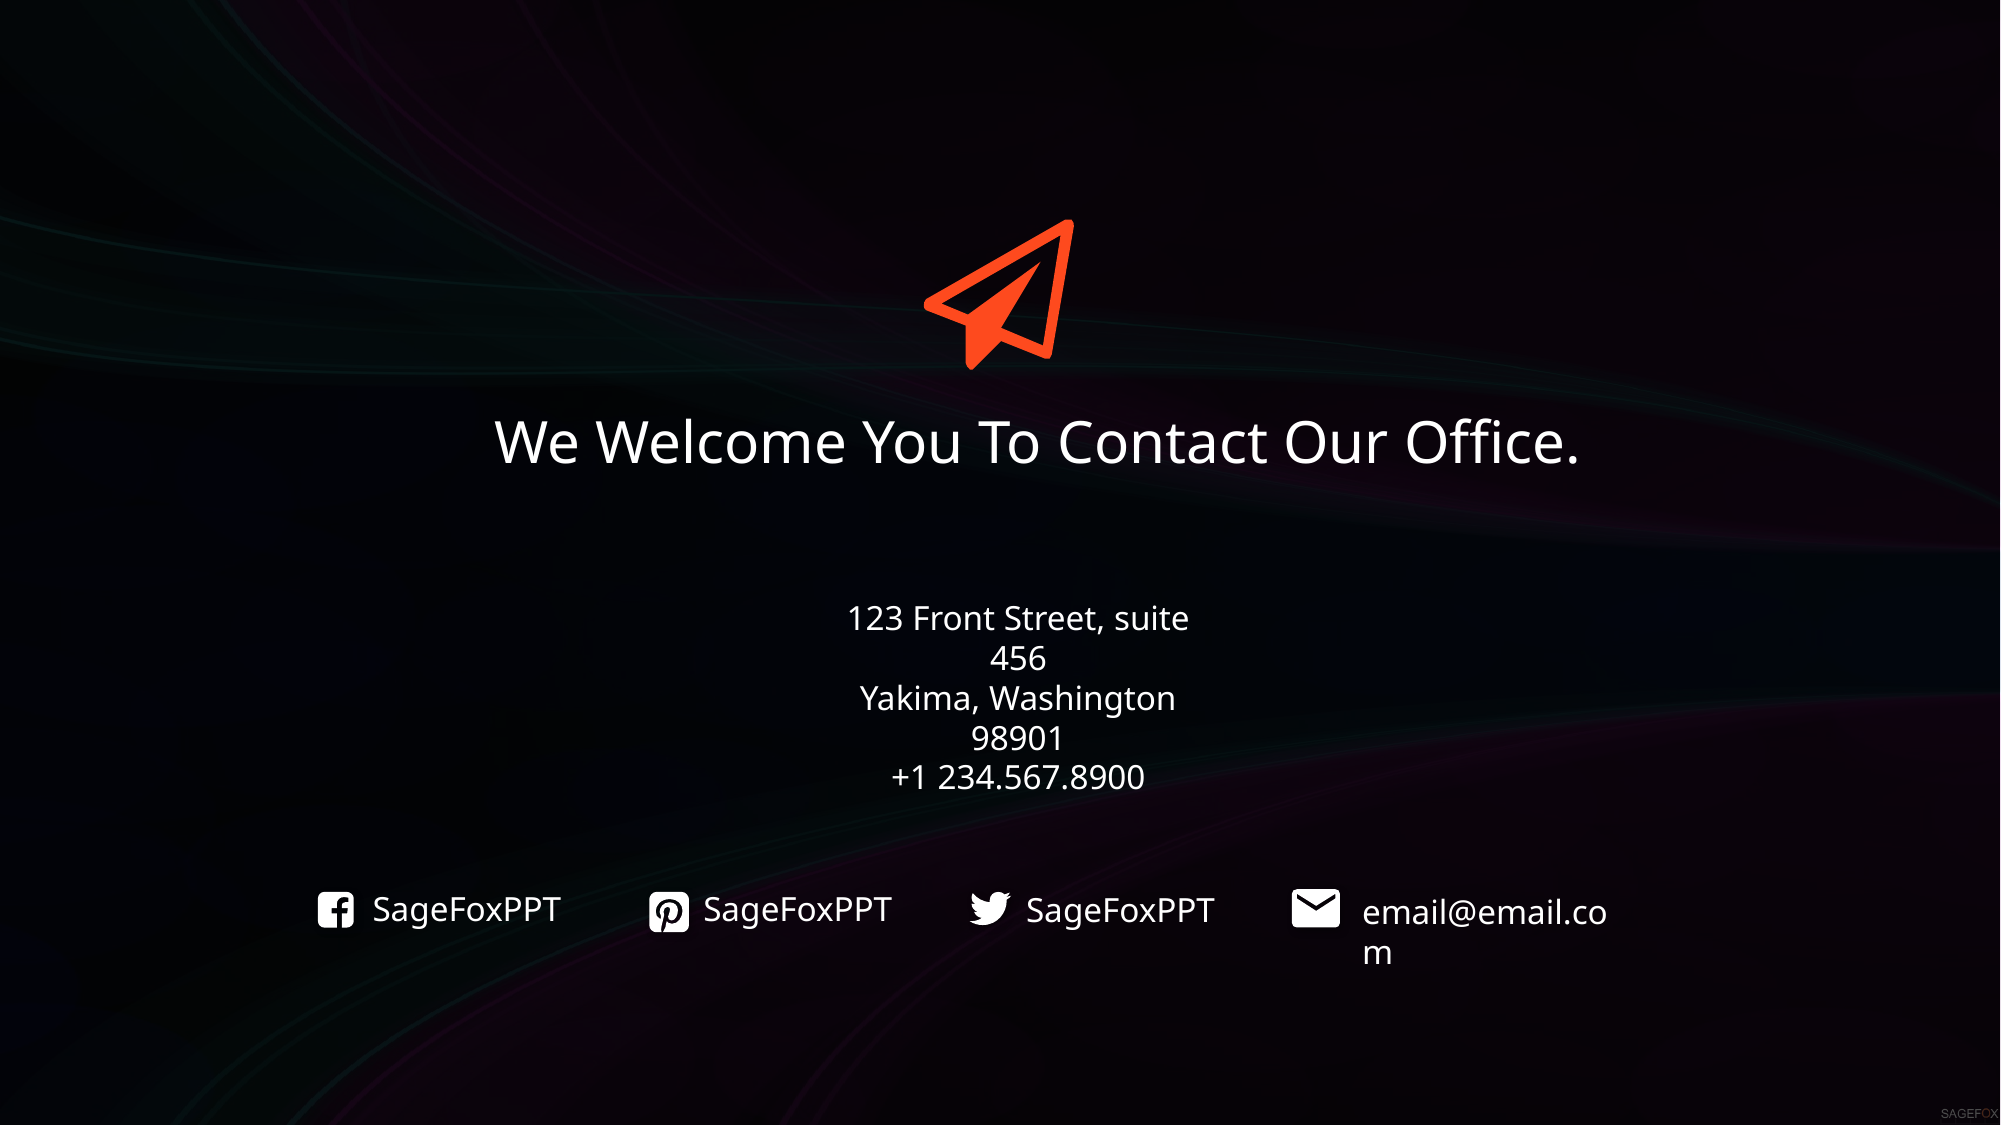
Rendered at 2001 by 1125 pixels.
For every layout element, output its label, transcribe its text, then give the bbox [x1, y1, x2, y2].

text_box We Welcome You To Contact Our Office. [477, 398, 1598, 483]
text_box [1291, 889, 1340, 928]
text_box [923, 219, 1074, 370]
text_box email@email.com [1347, 884, 1649, 979]
text_box [0, 0, 2000, 1125]
text_box [317, 891, 354, 928]
text_box SageFoxPPT [688, 880, 929, 936]
text_box 123 Front Street, suite 456 Yakima, Washington 98901 +1 234.567.8900 [808, 589, 1229, 804]
text_box [649, 891, 688, 933]
text_box [969, 891, 1011, 926]
text_box SageFoxPPT [357, 880, 598, 936]
text_box SageFoxPPT [1011, 881, 1252, 937]
